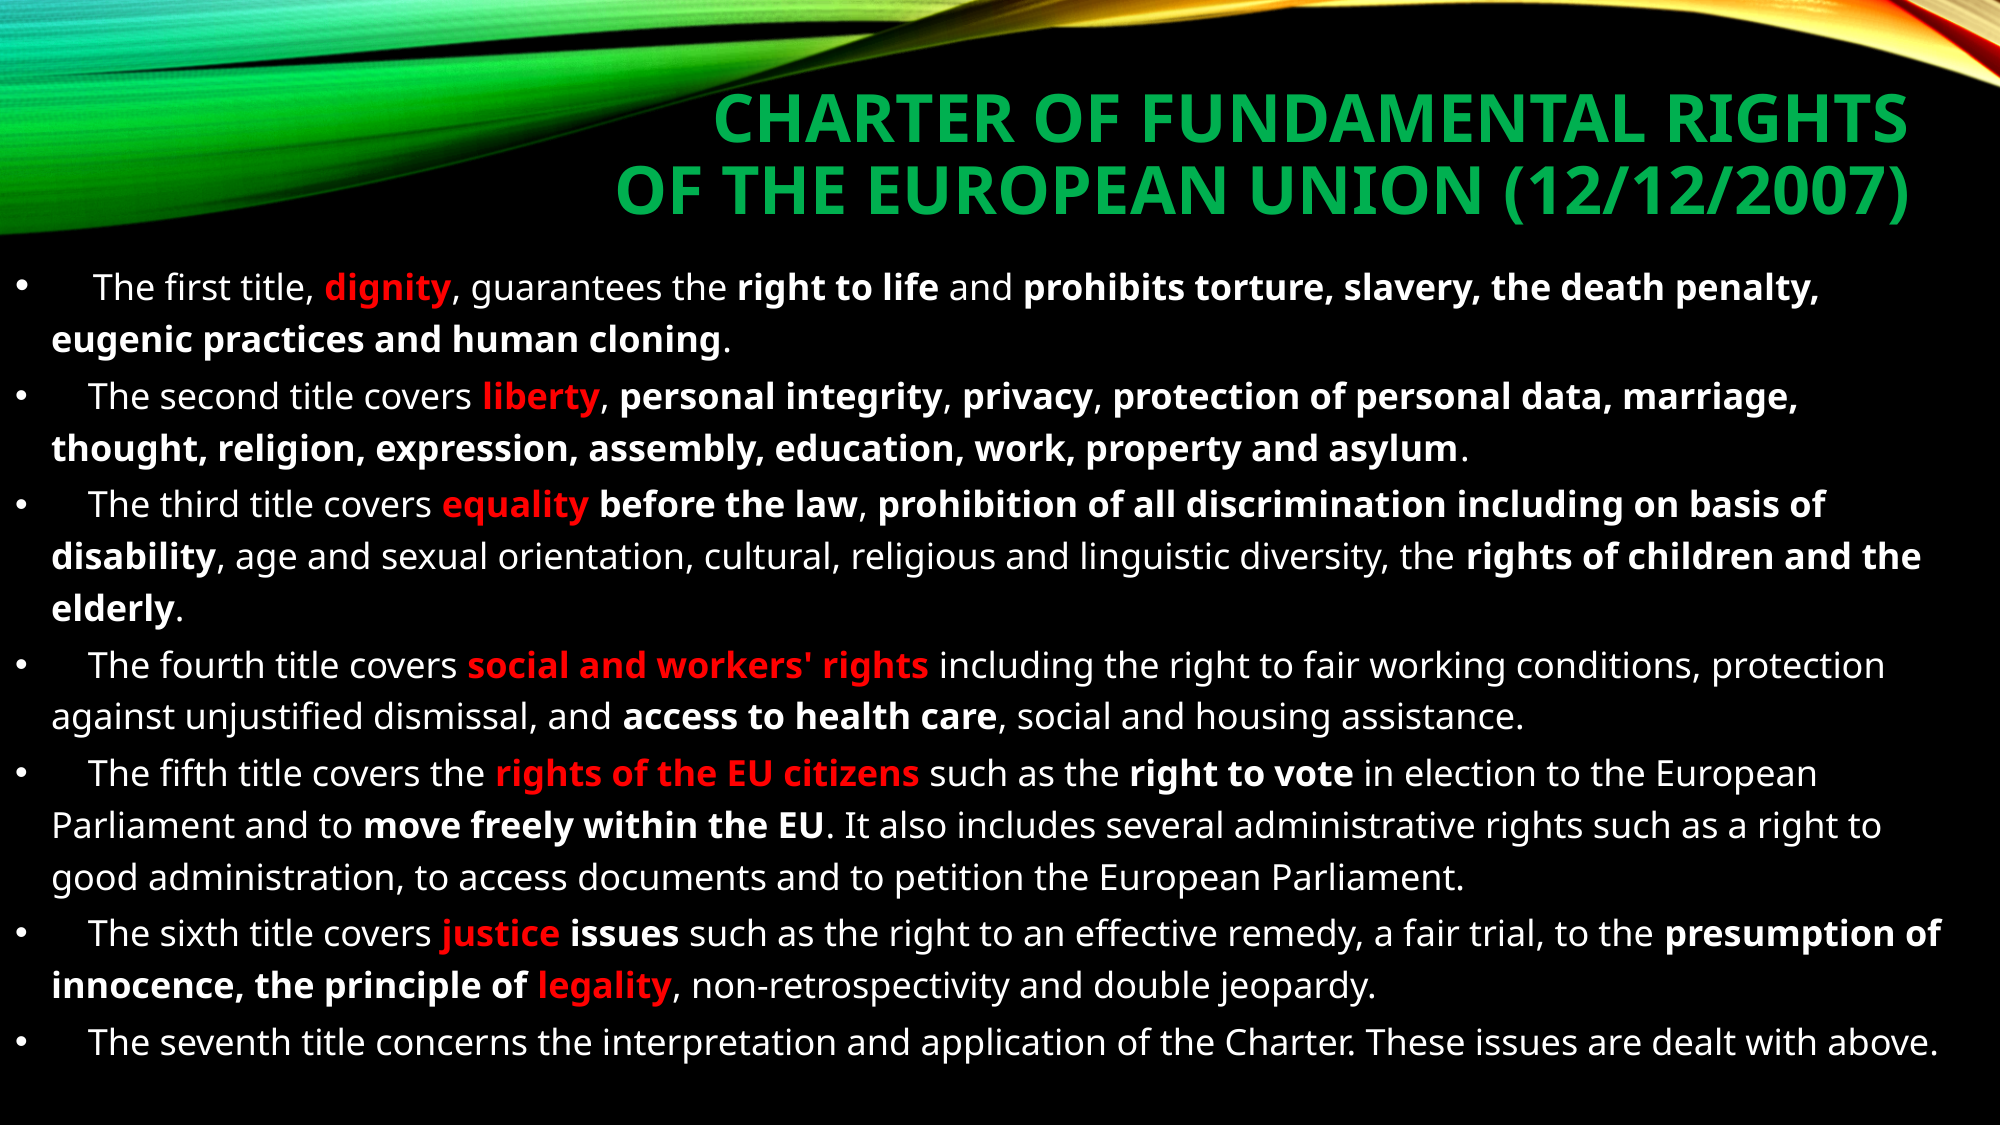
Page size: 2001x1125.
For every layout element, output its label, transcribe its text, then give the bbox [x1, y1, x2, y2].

picture [0, 0, 2000, 237]
title Charter of Fundamental Rights of the European Union (12/12/2007) [575, 45, 1926, 243]
list The first title, dignity, guarantees the right to life and prohibits torture, slavery, the death penalty, eugenic practices and human cloning. The second title covers liberty, personal integrity, privacy, protection of personal data, marriage, thought, religion, expression, assembly, education, work, property and asylum. The third title covers equality before the law, prohibition of all discrimination including on basis of disability, age and sexual orientation, cultural, religious and linguistic diversity, the rights of children and the elderly. The fourth title covers social and workers' rights including the right to fair working conditions, protection against unjustified dismissal, and access to health care, social and housing assistance. The fifth title covers the rights of the EU citizens such as the right to vote in election to the European Parliament and to move freely within the EU. It also includes several administrative rights such as a right to good administration, to access documents and to petition the European Parliament. The sixth title covers justice issues such as the right to an effective remedy, a fair trial, to the presumption of innocence, the principle of legality, non-retrospectivity and double jeopardy. The seventh title concerns the interpretation and application of the Charter. These issues are dealt with above. [0, 243, 1969, 1099]
